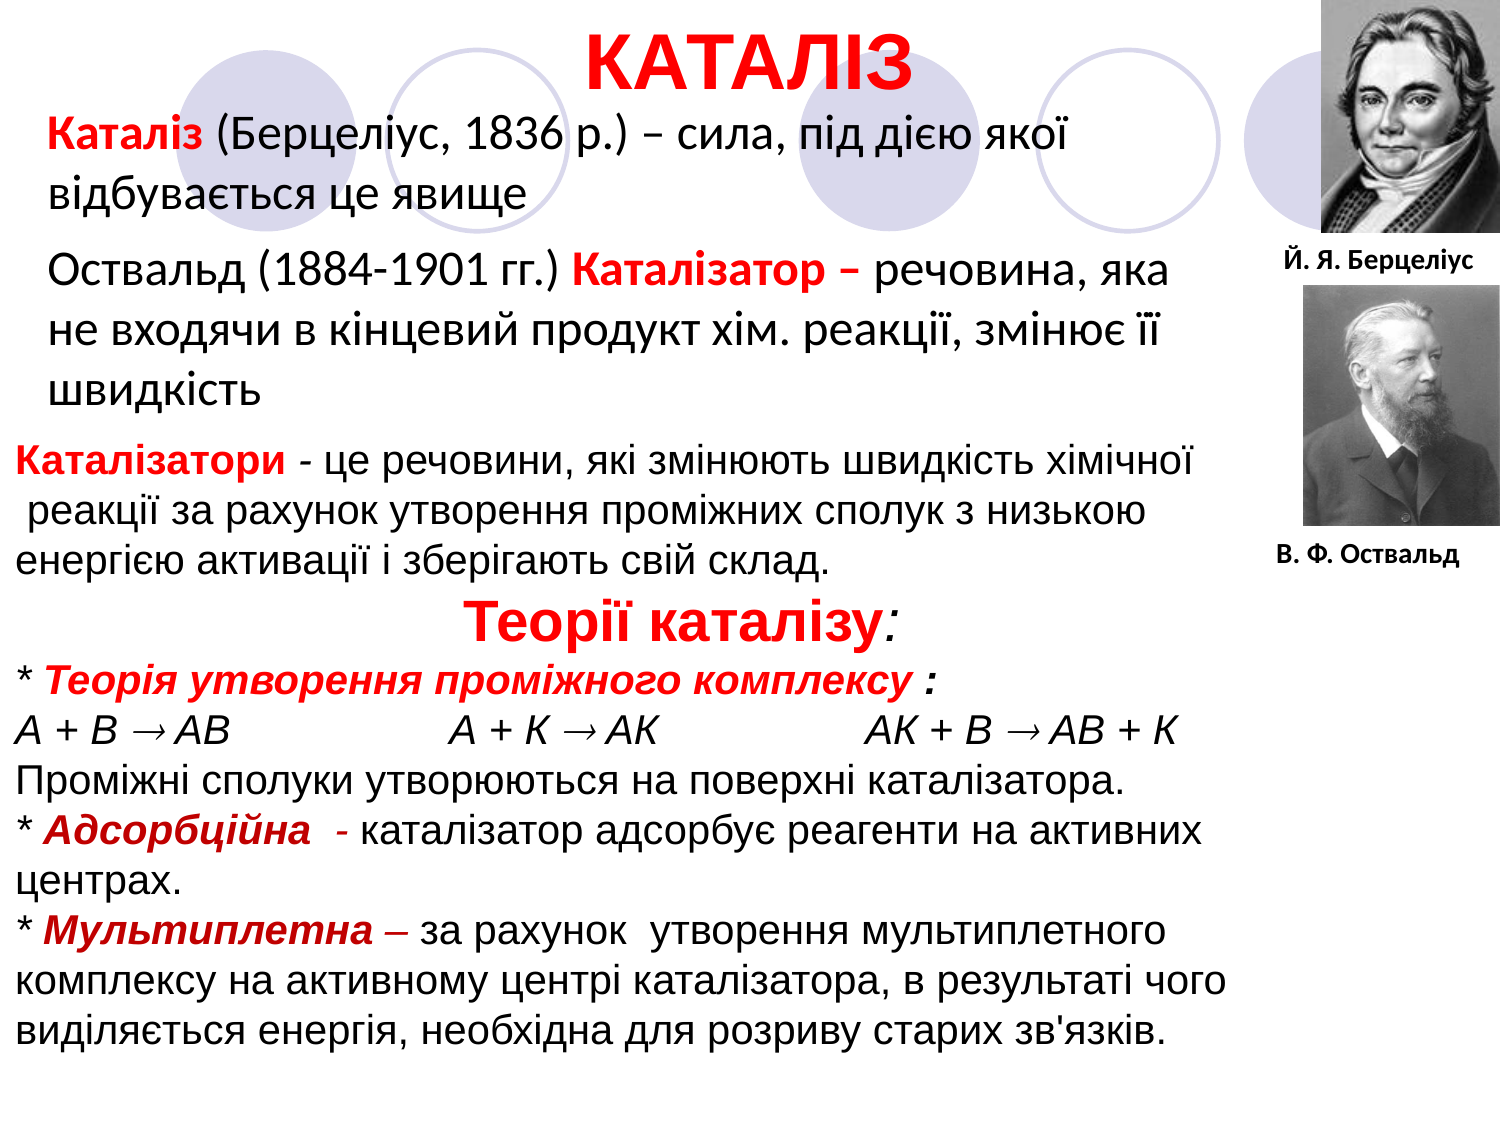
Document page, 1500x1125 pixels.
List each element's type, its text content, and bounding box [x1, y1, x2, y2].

title КАТАЛІЗ [74, 0, 1318, 117]
picture [1321, 0, 1500, 234]
picture [1303, 284, 1500, 526]
text_box Каталіз (Берцеліус, 1836 р.) – сила, під дією якої відбувається це явище [32, 92, 1259, 227]
text_box В. Ф. Оствальд [1353, 532, 1500, 577]
text_box Каталізатори - це речовини, які змінюють швидкість хімічної реакції за рахунок утворення проміжних сполук з низькою енергією активації і зберігають свій склад. Теорії каталізу: * Теорія утворення проміжного комплексу : А + В  АВ А + К  АК АК + В  АВ + К Проміжні сполуки утворюються на поверхні каталізатора. * Адсорбційна - каталізатор адсорбує реагенти на активних центрах. * Мультиплетна – за рахунок утворення мультиплетного комплексу на активному центрі каталізатора, в результаті чого виділяється енергія, необхідна для розриву старих зв'язків. [0, 425, 1353, 1121]
text_box Оствальд (1884-1901 гг.) Каталізатор – речовина, яка не входячи в кінцевий продукт хім. реакції, змінює її швидкість [32, 228, 1202, 424]
text_box Й. Я. Берцеліус [1268, 233, 1500, 283]
